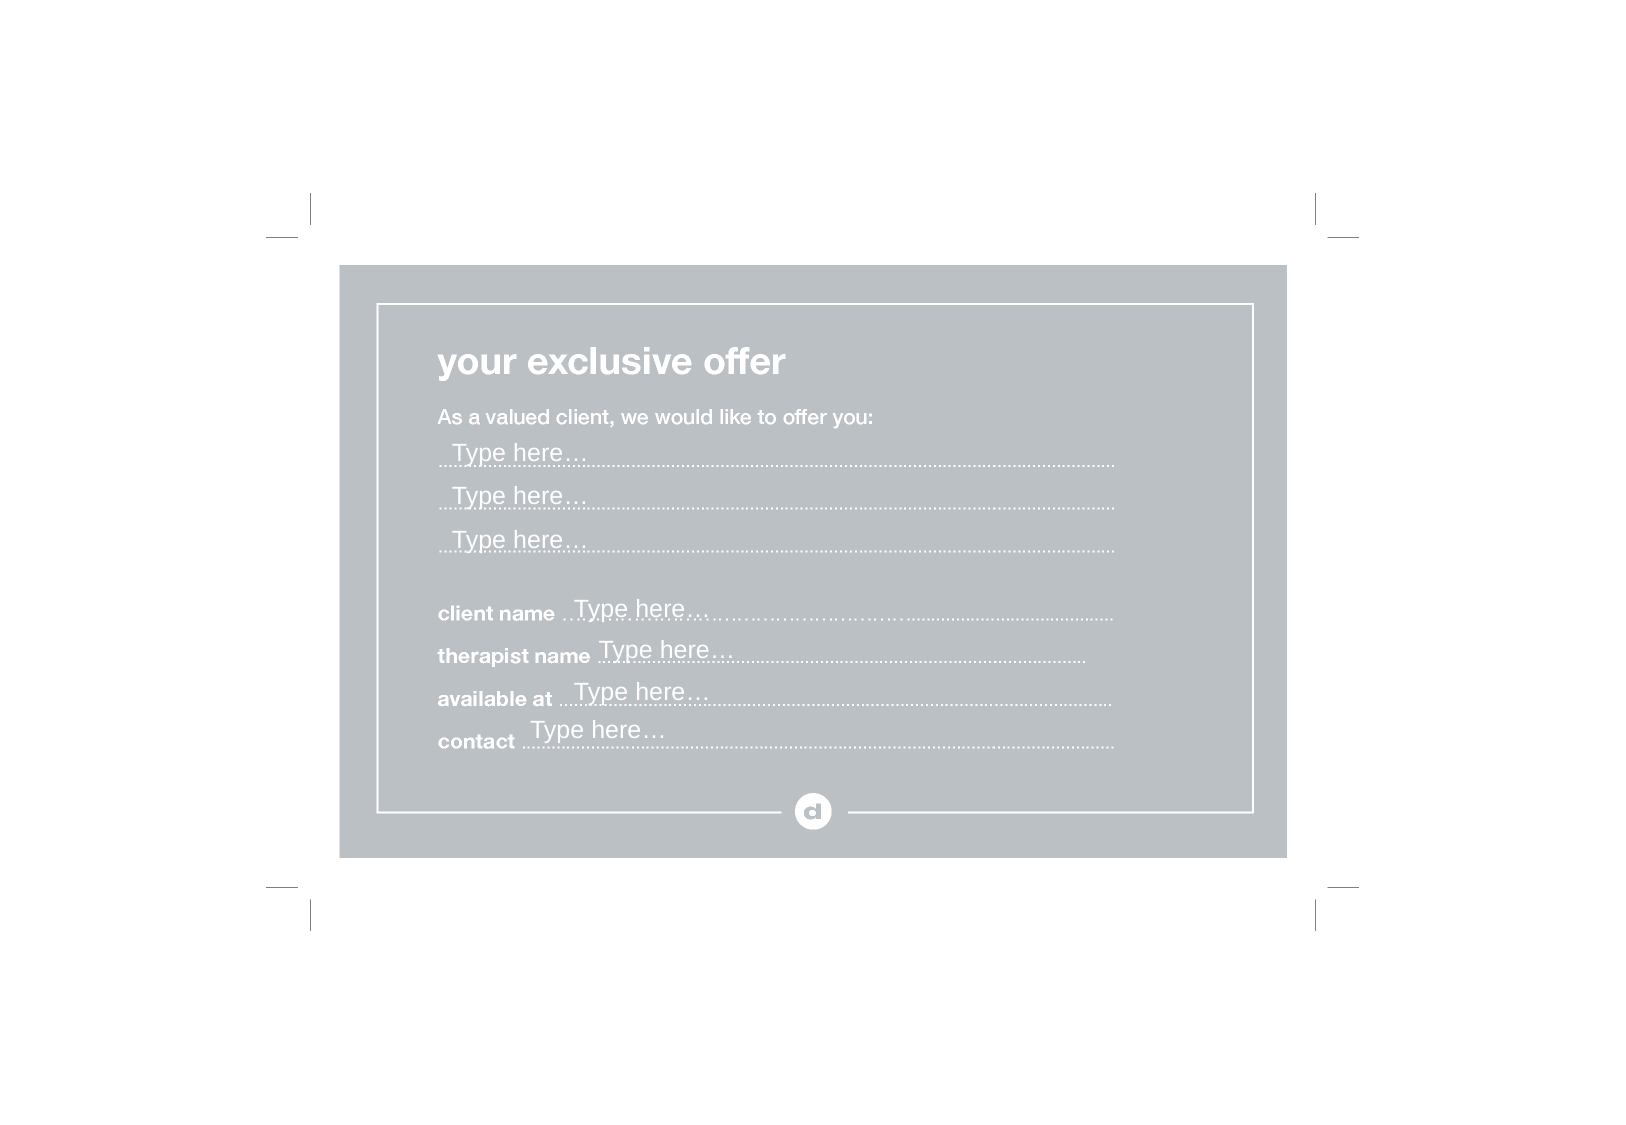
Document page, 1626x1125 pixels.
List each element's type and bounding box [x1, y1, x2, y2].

picture [266, 193, 1359, 931]
